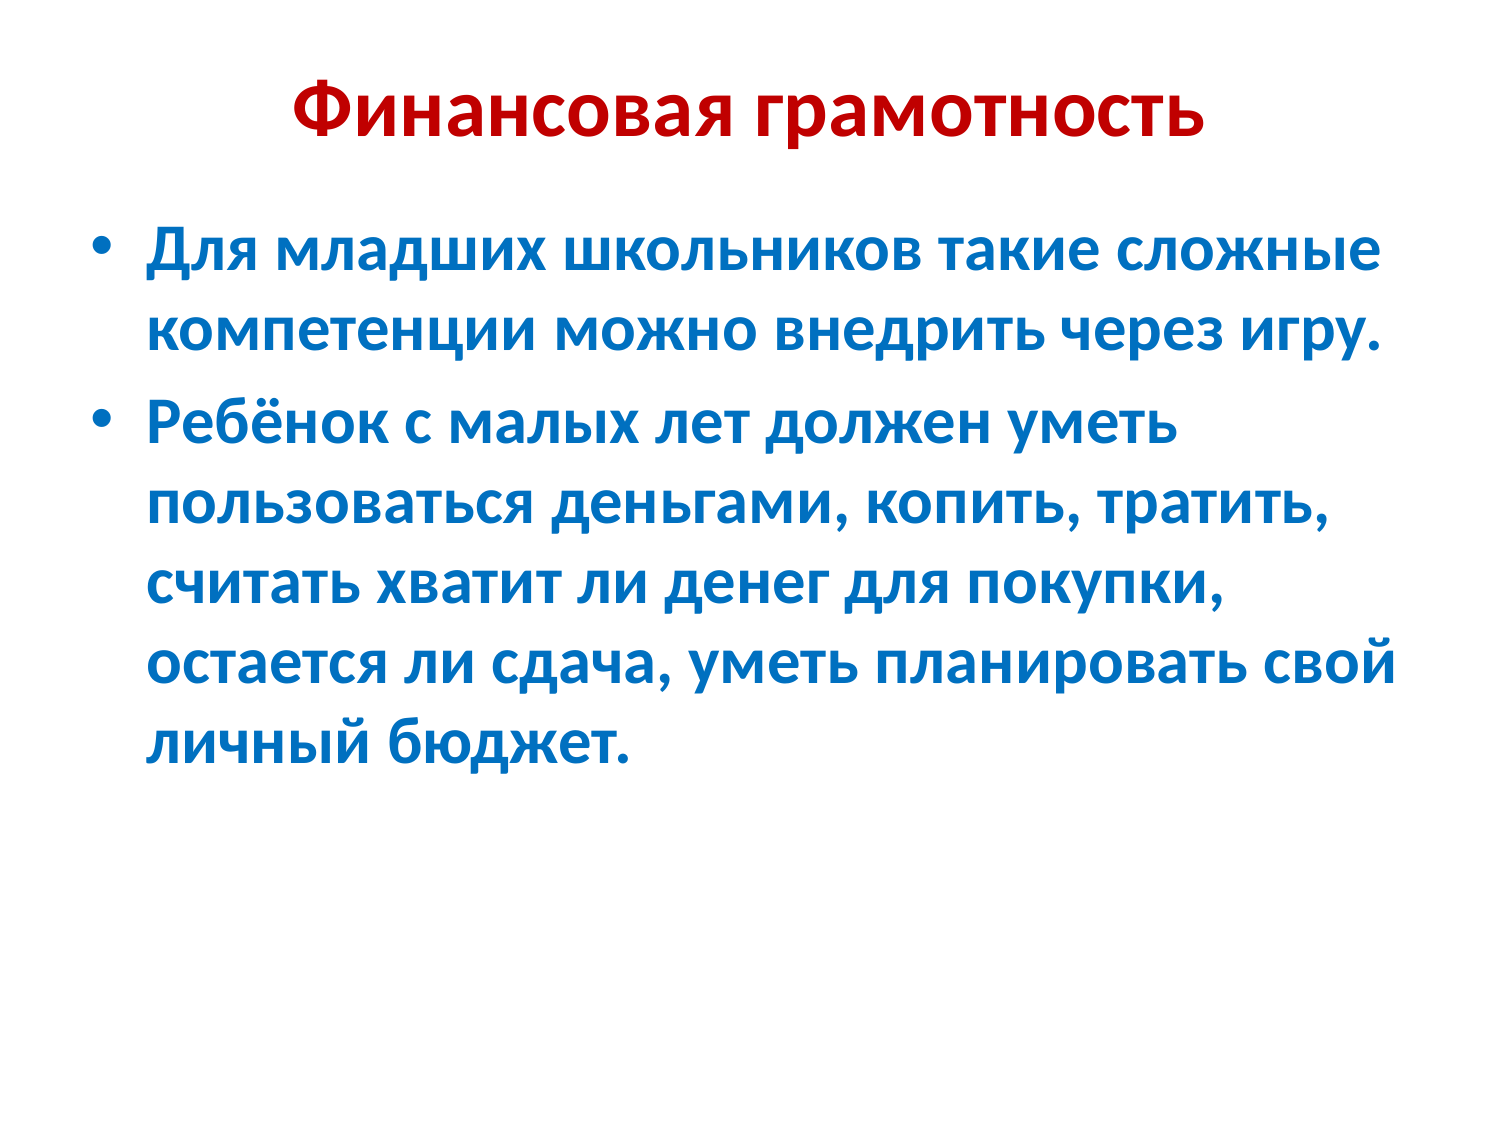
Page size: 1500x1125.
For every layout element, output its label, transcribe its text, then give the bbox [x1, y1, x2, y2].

title Финансовая грамотность [75, 45, 1425, 161]
list Для младших школьников такие сложные компетенции можно внедрить через игру. Ребёнок с малых лет должен уметь пользоваться деньгами, копить, тратить, считать хватит ли денег для покупки, остается ли сдача, уметь планировать свой личный бюджет. [75, 196, 1425, 1005]
